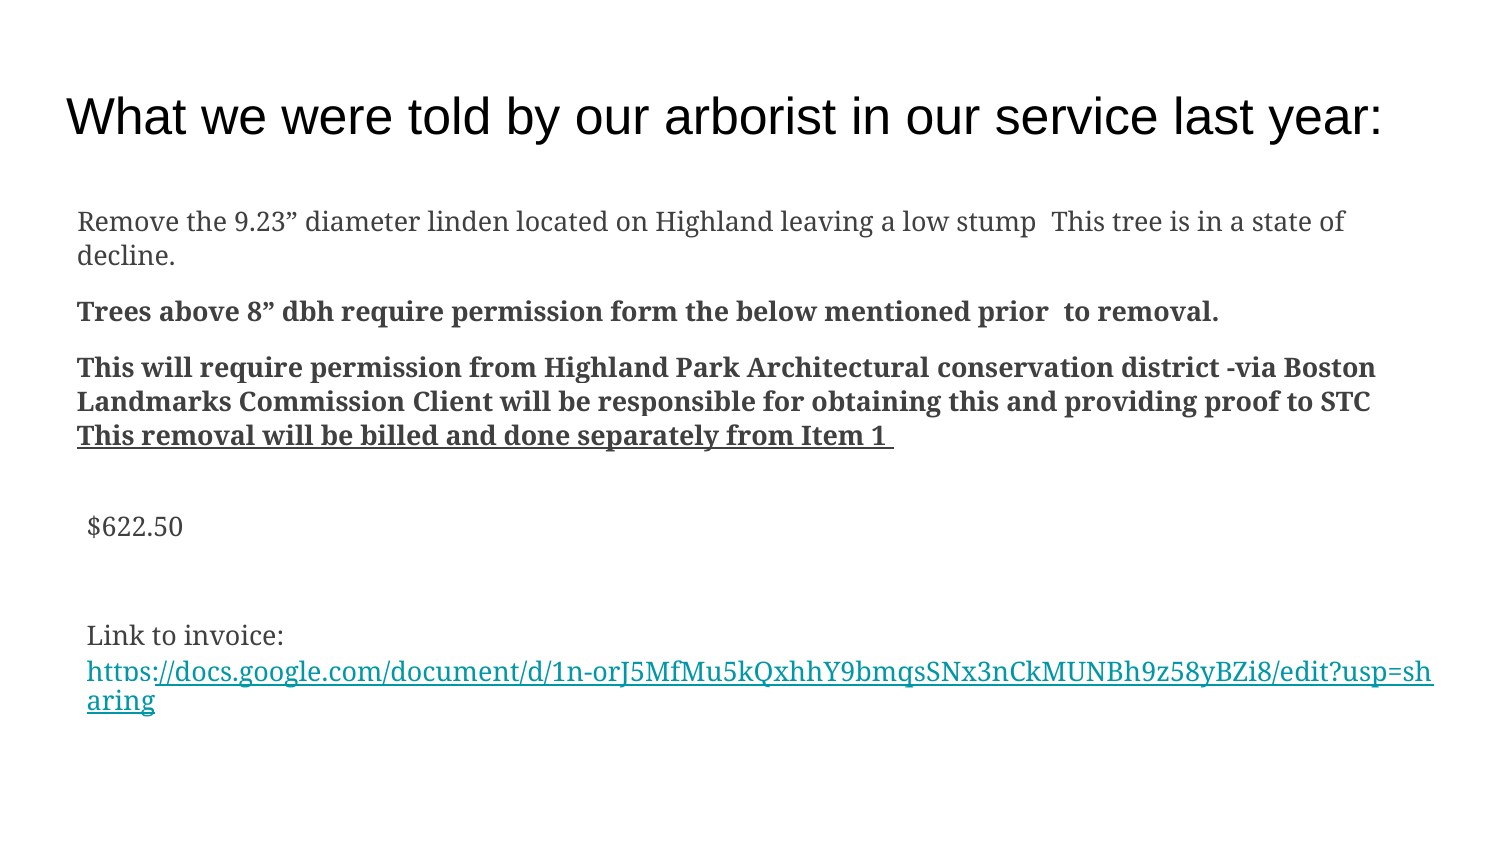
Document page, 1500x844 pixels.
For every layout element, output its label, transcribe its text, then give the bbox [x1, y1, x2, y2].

title What we were told by our arborist in our service last year: [51, 72, 1449, 167]
list Remove the 9.23” diameter linden located on Highland leaving a low stump This tree is in a state of decline. Trees above 8” dbh require permission form the below mentioned prior to removal. This will require permission from Highland Park Architectural conservation district -via Boston Landmarks Commission Client will be responsible for obtaining this and providing proof to STC This removal will be billed and done separately from Item 1 $622.50 Link to invoice: https://docs.google.com/document/d/1n-orJ5MfMu5kQxhhY9bmqsSNx3nCkMUNBh9z58yBZi8/edit?usp=sharing [51, 189, 1449, 750]
